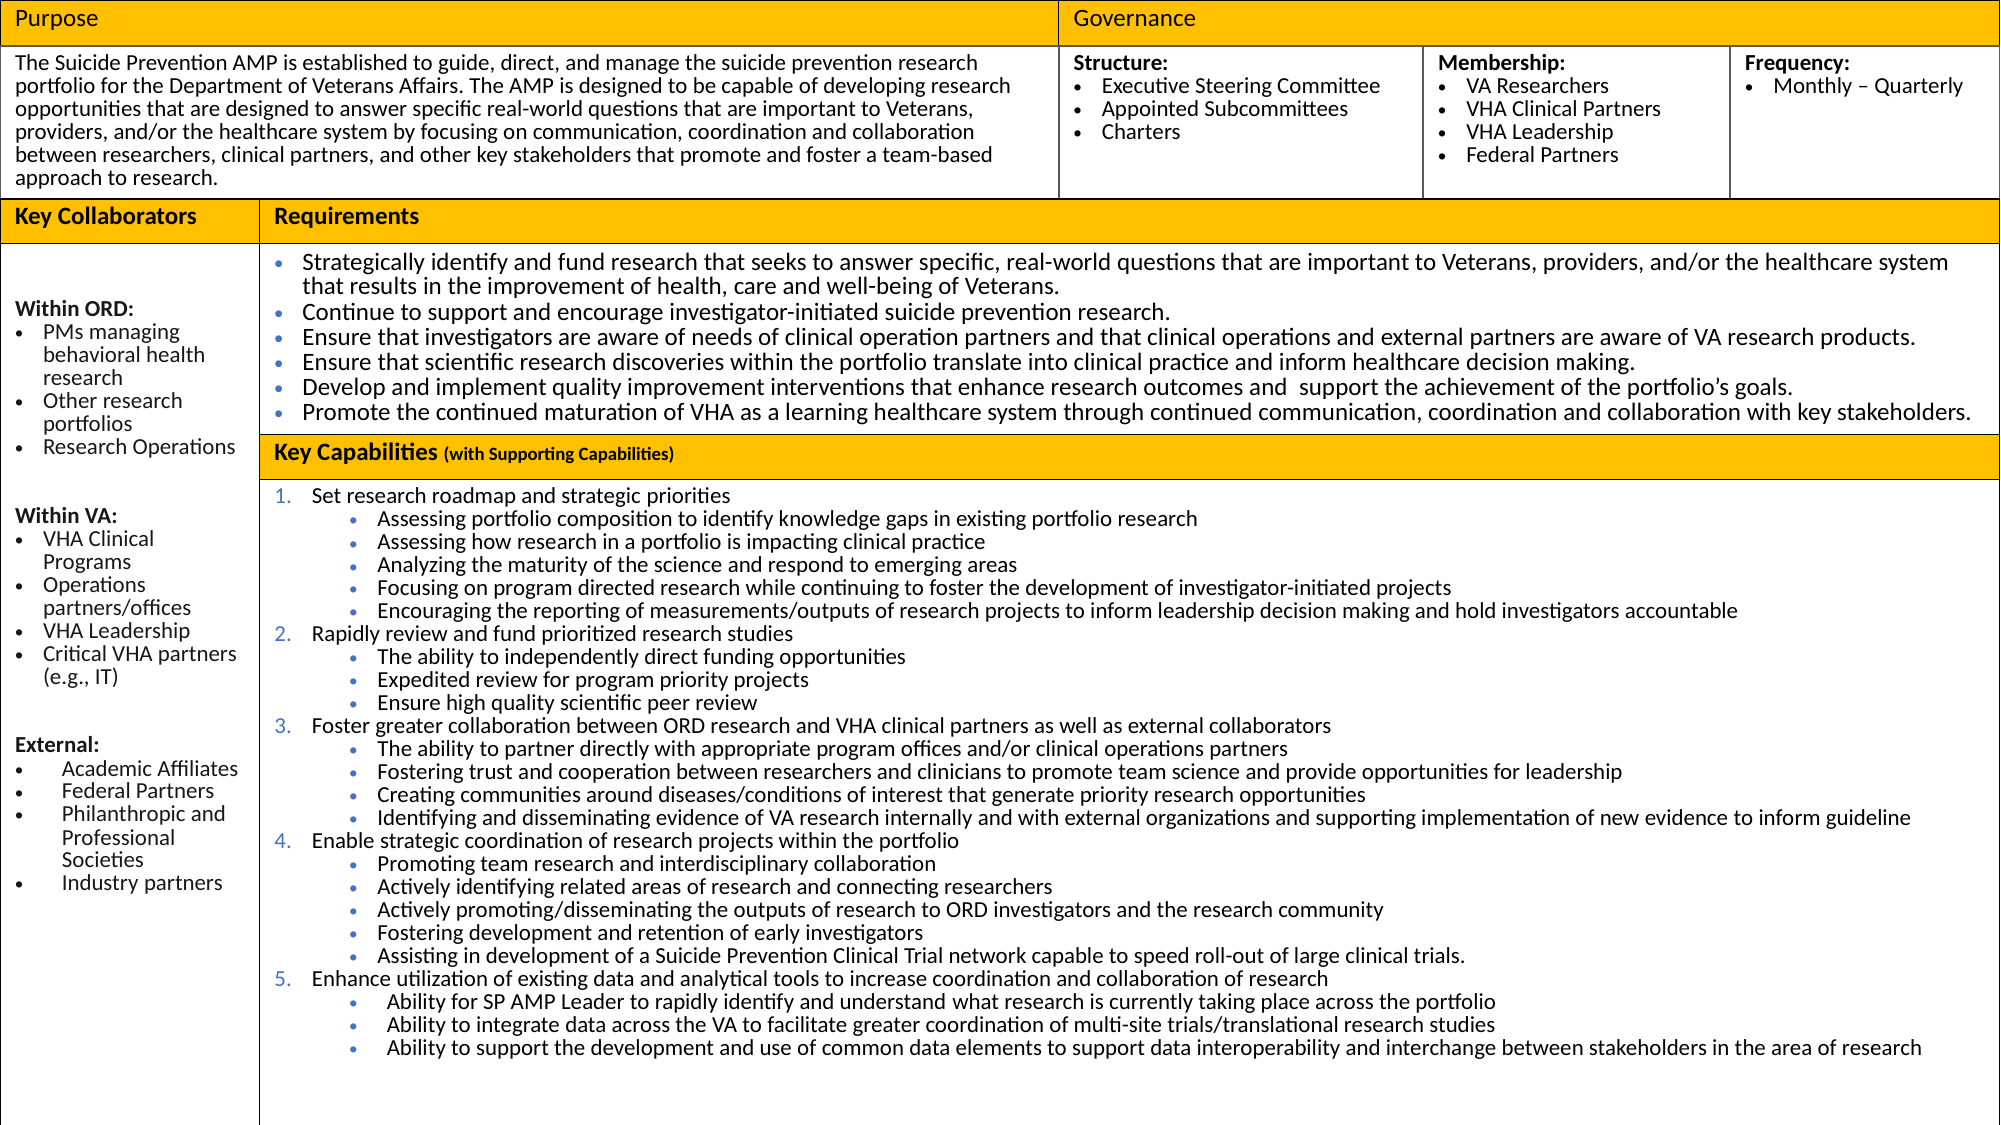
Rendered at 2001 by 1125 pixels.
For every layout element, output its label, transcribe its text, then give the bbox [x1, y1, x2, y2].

table_cell Structure: Executive Steering Committee Appointed Subcommittees Charters [1060, 47, 1422, 198]
table_cell Membership: VA Researchers VHA Clinical Partners VHA Leadership Federal Partners [1424, 47, 1729, 198]
table_header Purpose [1, 1, 1058, 45]
table_cell Key Collaborators [1, 200, 259, 243]
table_cell The Suicide Prevention AMP is established to guide, direct, and manage the suicide prevention research portfolio for the Department of Veterans Affairs. The AMP is designed to be capable of developing research opportunities that are designed to answer specific real-world questions that are important to Veterans, providers, and/or the healthcare system by focusing on communication, coordination and collaboration between researchers, clinical partners, and other key stakeholders that promote and foster a team-based approach to research. [1, 47, 1058, 198]
table_cell Requirements [260, 200, 1999, 243]
table_cell Frequency: Monthly – Quarterly [1731, 47, 1999, 198]
table_header Governance [1059, 1, 1999, 45]
table_cell Within ORD: PMs managing behavioral health research Other research portfolios Research Operations Within VA: VHA Clinical Programs Operations partners/offices VHA Leadership Critical VHA partners (e.g., IT) External: Academic Affiliates Federal Partners Philanthropic and Professional Societies Industry partners [1, 244, 259, 1125]
table_cell Set research roadmap and strategic priorities​ Assessing portfolio composition to identify knowledge gaps in existing portfolio research Assessing how research in a portfolio is impacting clinical practice Analyzing the maturity of the science and respond to emerging areas Focusing on program directed research while continuing to foster the development of investigator-initiated projects Encouraging the reporting of measurements/outputs of research projects to inform leadership decision making and hold investigators accountable Rapidly review and fund prioritized research studies The ability to independently direct funding opportunities Expedited review for program priority projects Ensure high quality scientific peer review Foster greater collaboration between ORD research and VHA clinical partners as well as external collaborators The ability to partner directly with appropriate program offices and/or clinical operations partners Fostering trust and cooperation between researchers and clinicians to promote team science and provide opportunities for leadership Creating communities around diseases/conditions of interest that generate priority research opportunities Identifying and disseminating evidence of VA research internally and with external organizations and supporting implementation of new evidence to inform guideline Enable strategic coordination of research projects within the portfolio Promoting team research and interdisciplinary collaboration Actively identifying related areas of research and connecting researchers Actively promoting/disseminating the outputs of research to ORD investigators and the research community Fostering development and retention of early investigators Assisting in development of a Suicide Prevention Clinical Trial network capable to speed roll-out of large clinical trials. Enhance utilization of existing data and analytical tools to increase coordination and collaboration of research Ability for SP AMP Leader to rapidly identify and understand what research is currently taking place across the portfolio Ability to integrate data across the VA to facilitate greater coordination of multi-site trials/translational research studies Ability to support the development and use of common data elements to support data interoperability and interchange between stakeholders in the area of research [260, 480, 1999, 1125]
table_cell Strategically identify and fund research that seeks to answer specific, real-world questions that are important to Veterans, providers, and/or the healthcare system that results in the improvement of health, care and well-being of Veterans. Continue to support and encourage investigator-initiated suicide prevention research. Ensure that investigators are aware of needs of clinical operation partners and that clinical operations and external partners are aware of VA research products. Ensure that scientific research discoveries within the portfolio translate into clinical practice and inform healthcare decision making. Develop and implement quality improvement interventions that enhance research outcomes and support the achievement of the portfolio’s goals. Promote the continued maturation of VHA as a learning healthcare system through continued communication, coordination and collaboration with key stakeholders. [260, 244, 1999, 434]
table_cell Key Capabilities (with Supporting Capabilities) [260, 435, 1999, 479]
